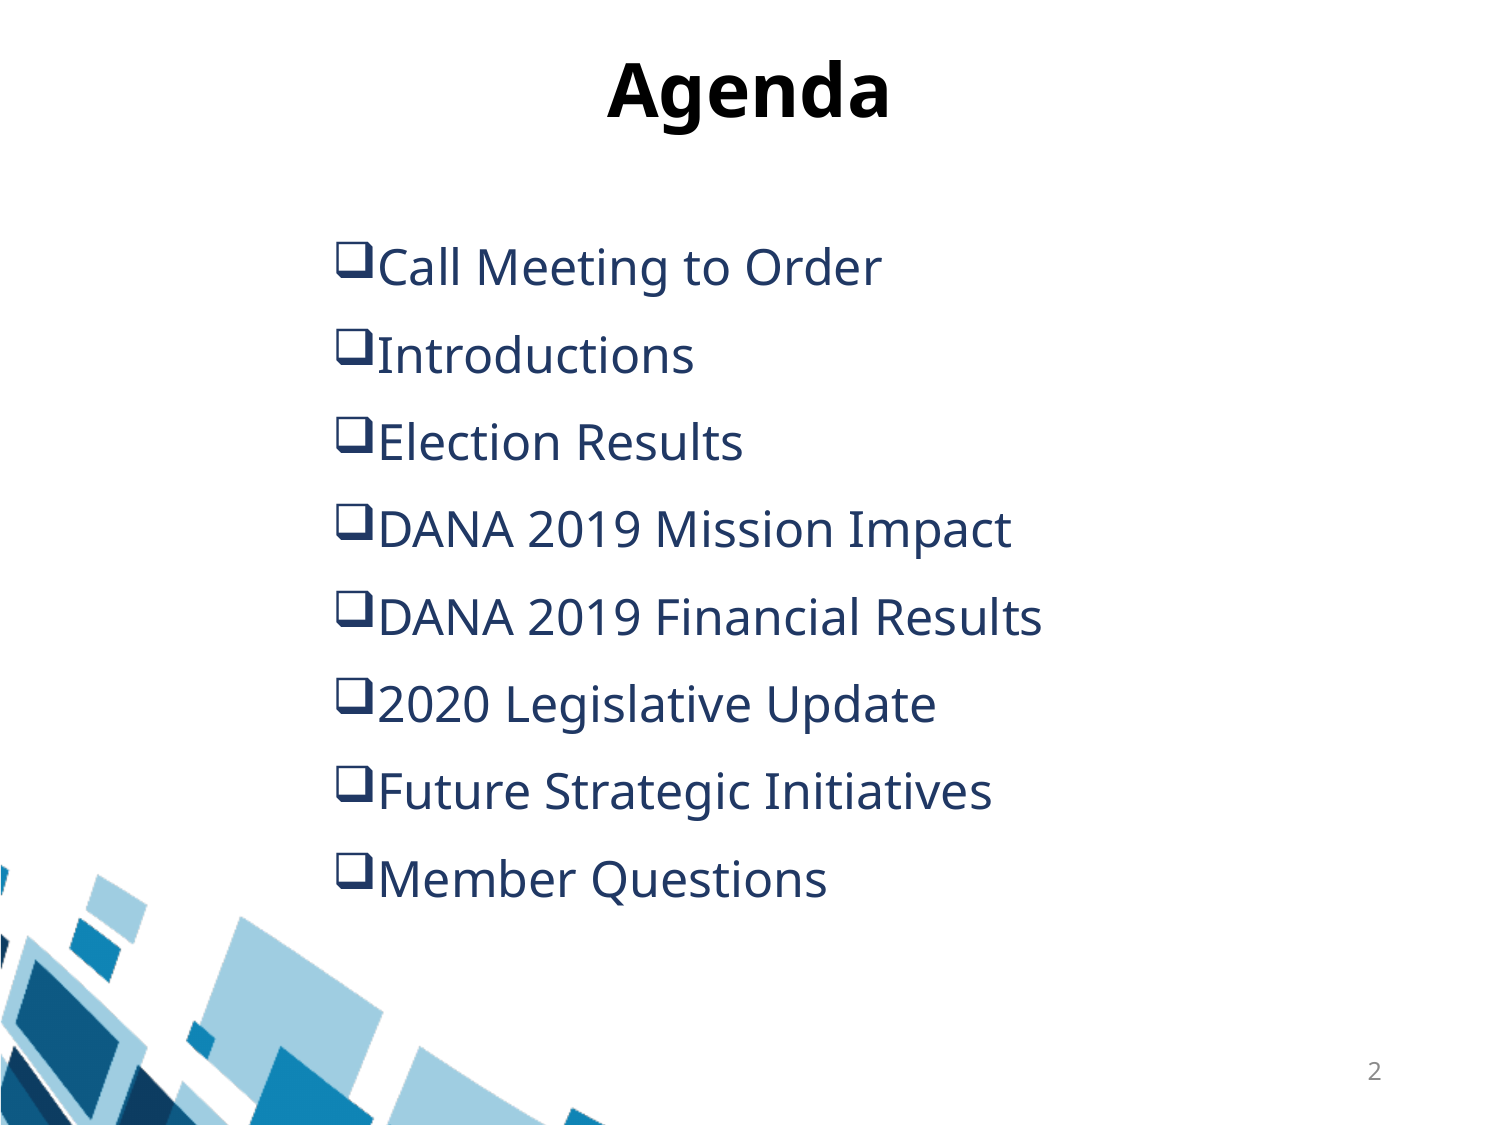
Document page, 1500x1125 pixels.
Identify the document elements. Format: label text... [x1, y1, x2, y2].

picture [1, 864, 621, 1125]
title Agenda [75, 0, 1425, 188]
list Call Meeting to Order Introductions Election Results DANA 2019 Mission Impact DANA 2019 Financial Results 2020 Legislative Update Future Strategic Initiatives Member Questions [317, 235, 1338, 940]
slide_number 2 [1059, 1042, 1397, 1103]
